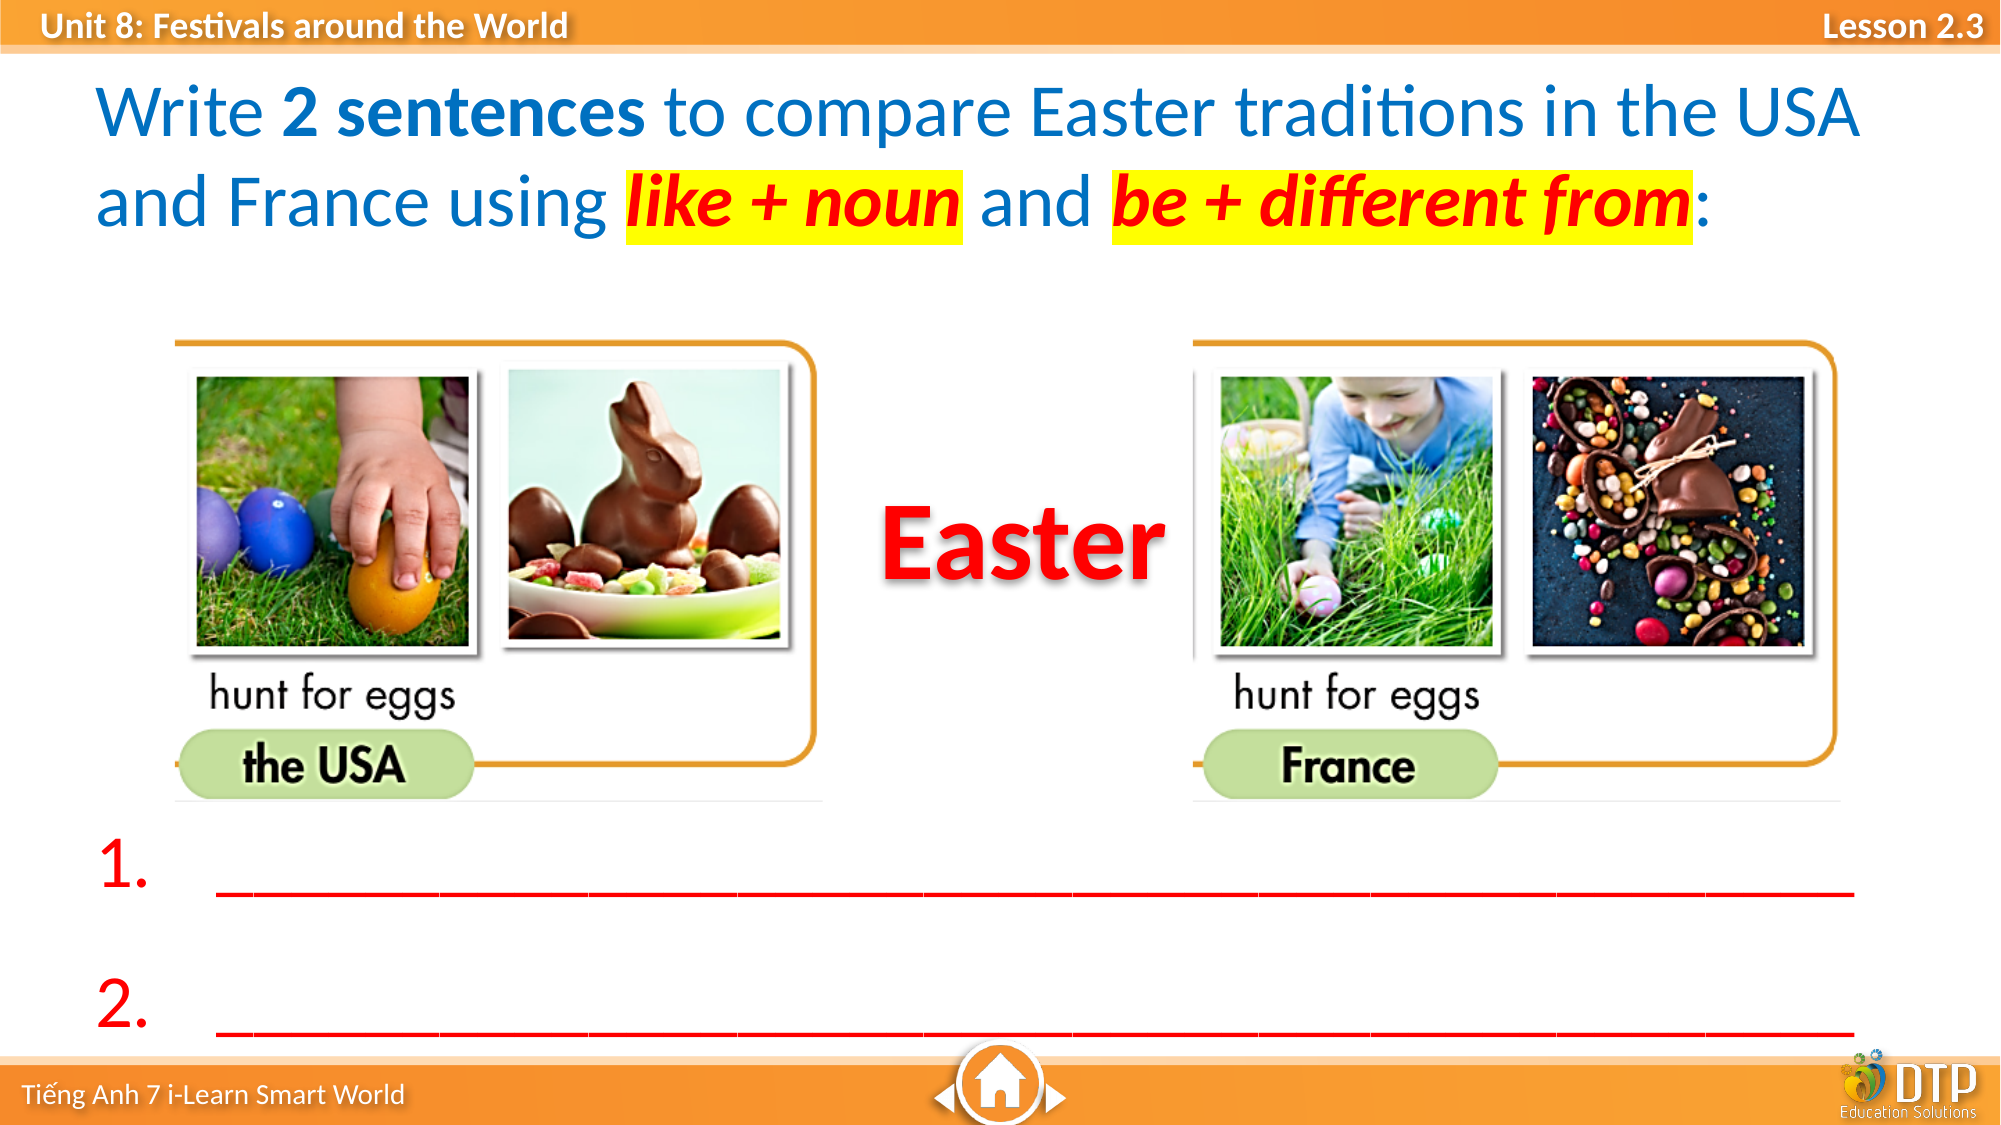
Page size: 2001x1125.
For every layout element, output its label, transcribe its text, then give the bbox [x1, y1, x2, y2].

text_box Write 2 sentences to compare Easter traditions in the USA and France using like + noun and be + different from: [80, 53, 1905, 249]
text_box ____________________________________________ ____________________________________________ [80, 805, 1986, 1051]
text_box Easter [827, 479, 1187, 590]
picture [0, 0, 2001, 1125]
